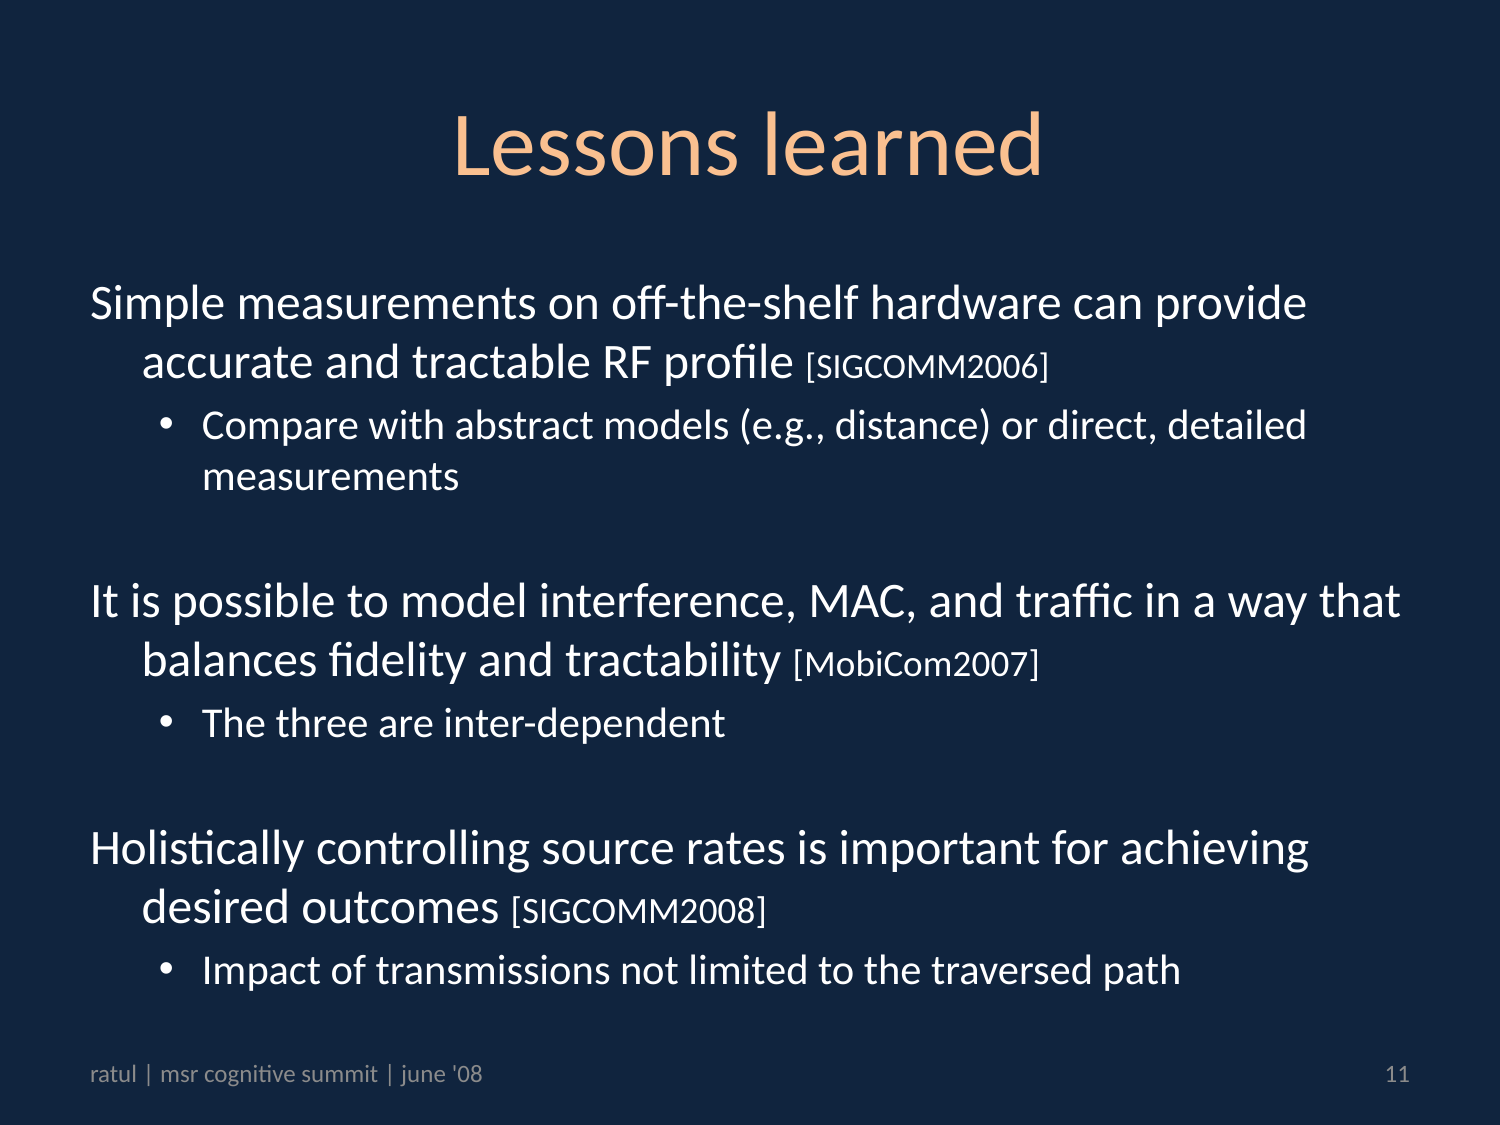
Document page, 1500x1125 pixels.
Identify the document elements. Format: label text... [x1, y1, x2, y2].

slide_number 11 [1074, 1042, 1425, 1103]
list Simple measurements on off-the-shelf hardware can provide accurate and tractable RF profile [SIGCOMM2006] Compare with abstract models (e.g., distance) or direct, detailed measurements It is possible to model interference, MAC, and traffic in a way that balances fidelity and tractability [MobiCom2007] The three are inter-dependent Holistically controlling source rates is important for achieving desired outcomes [SIGCOMM2008] Impact of transmissions not limited to the traversed path [75, 262, 1425, 1005]
slide_number ratul | msr cognitive summit | june '08 [75, 1042, 538, 1103]
title Lessons learned [75, 45, 1425, 233]
